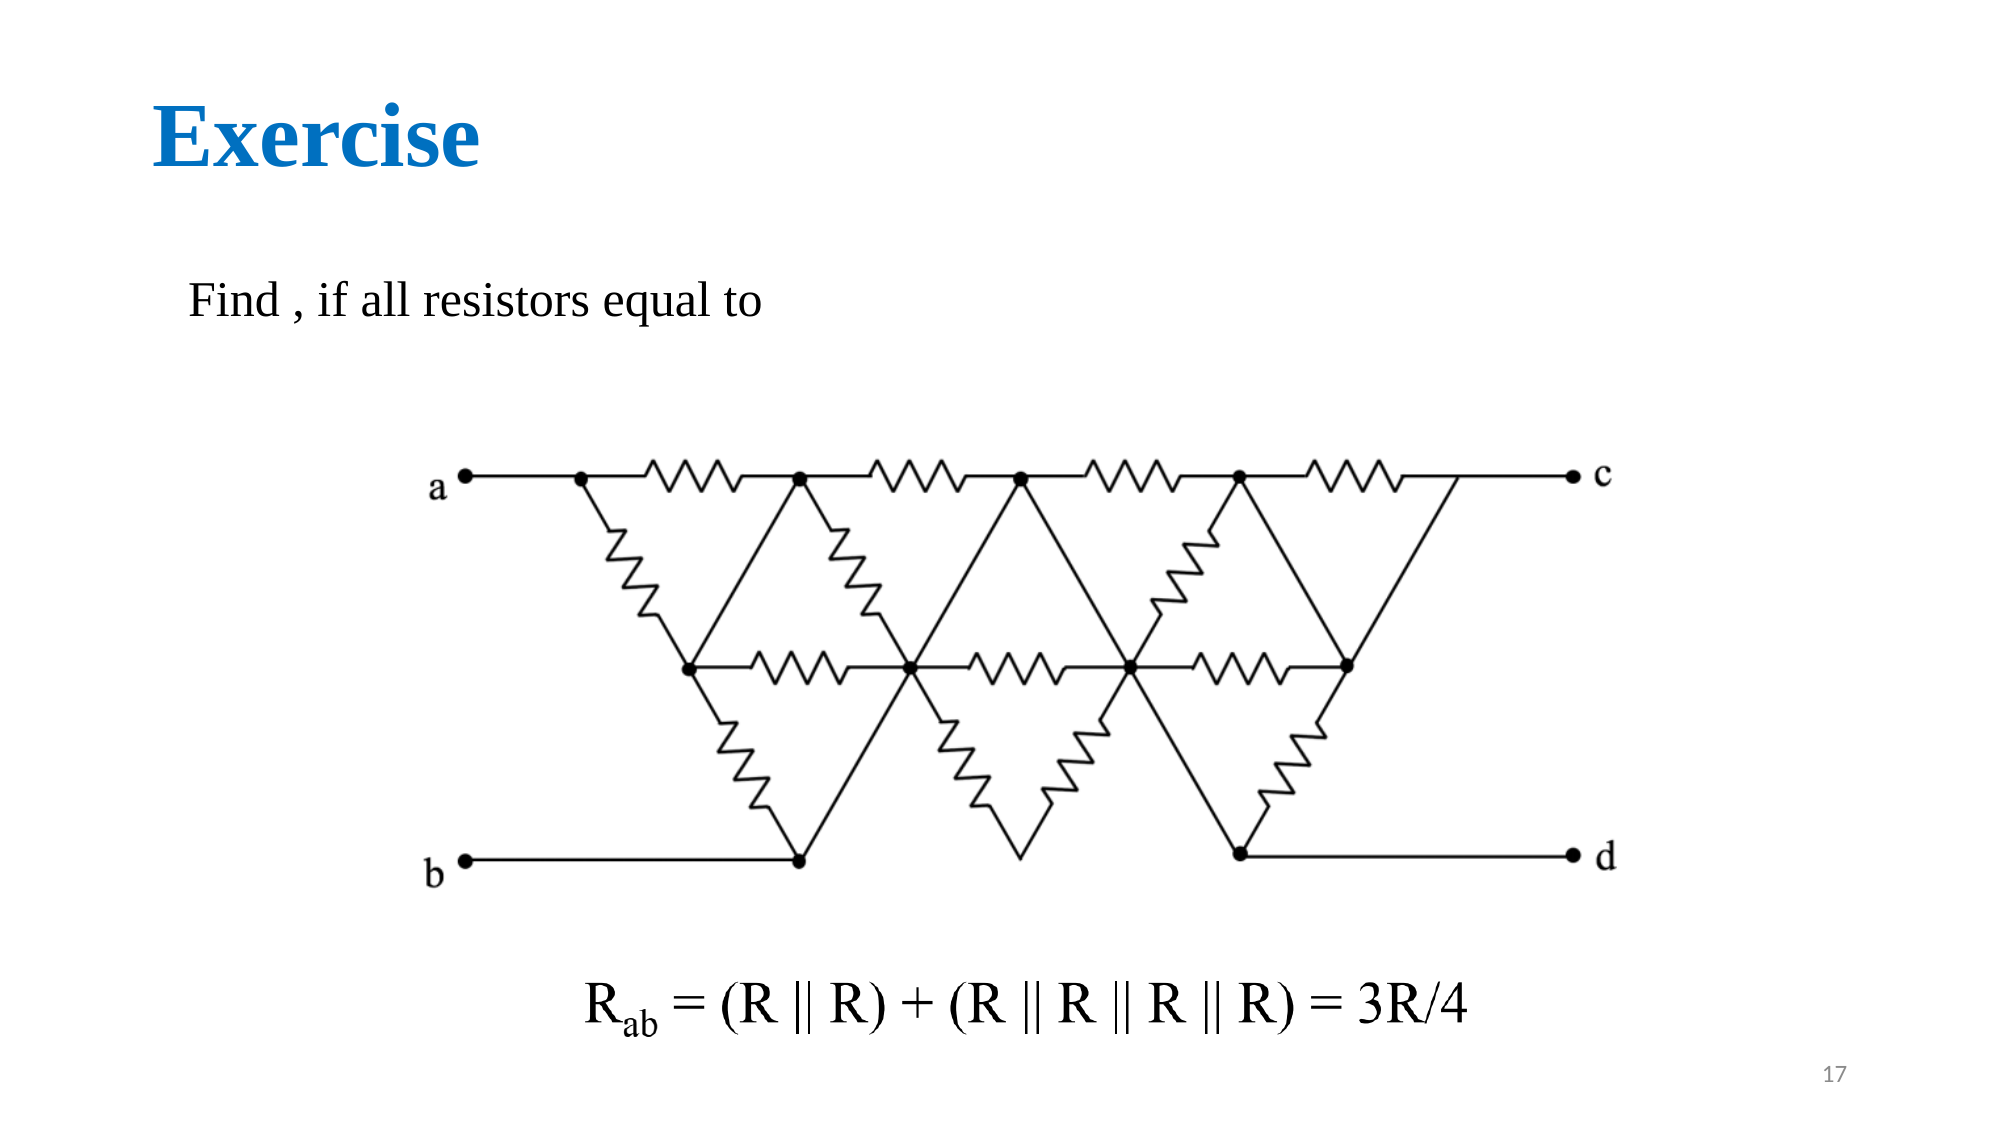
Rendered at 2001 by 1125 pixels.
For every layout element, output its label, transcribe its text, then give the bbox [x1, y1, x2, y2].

title Exercise [137, 59, 1863, 214]
picture [559, 959, 1501, 1043]
slide_number 17 [1412, 1042, 1863, 1103]
picture [395, 447, 1638, 893]
